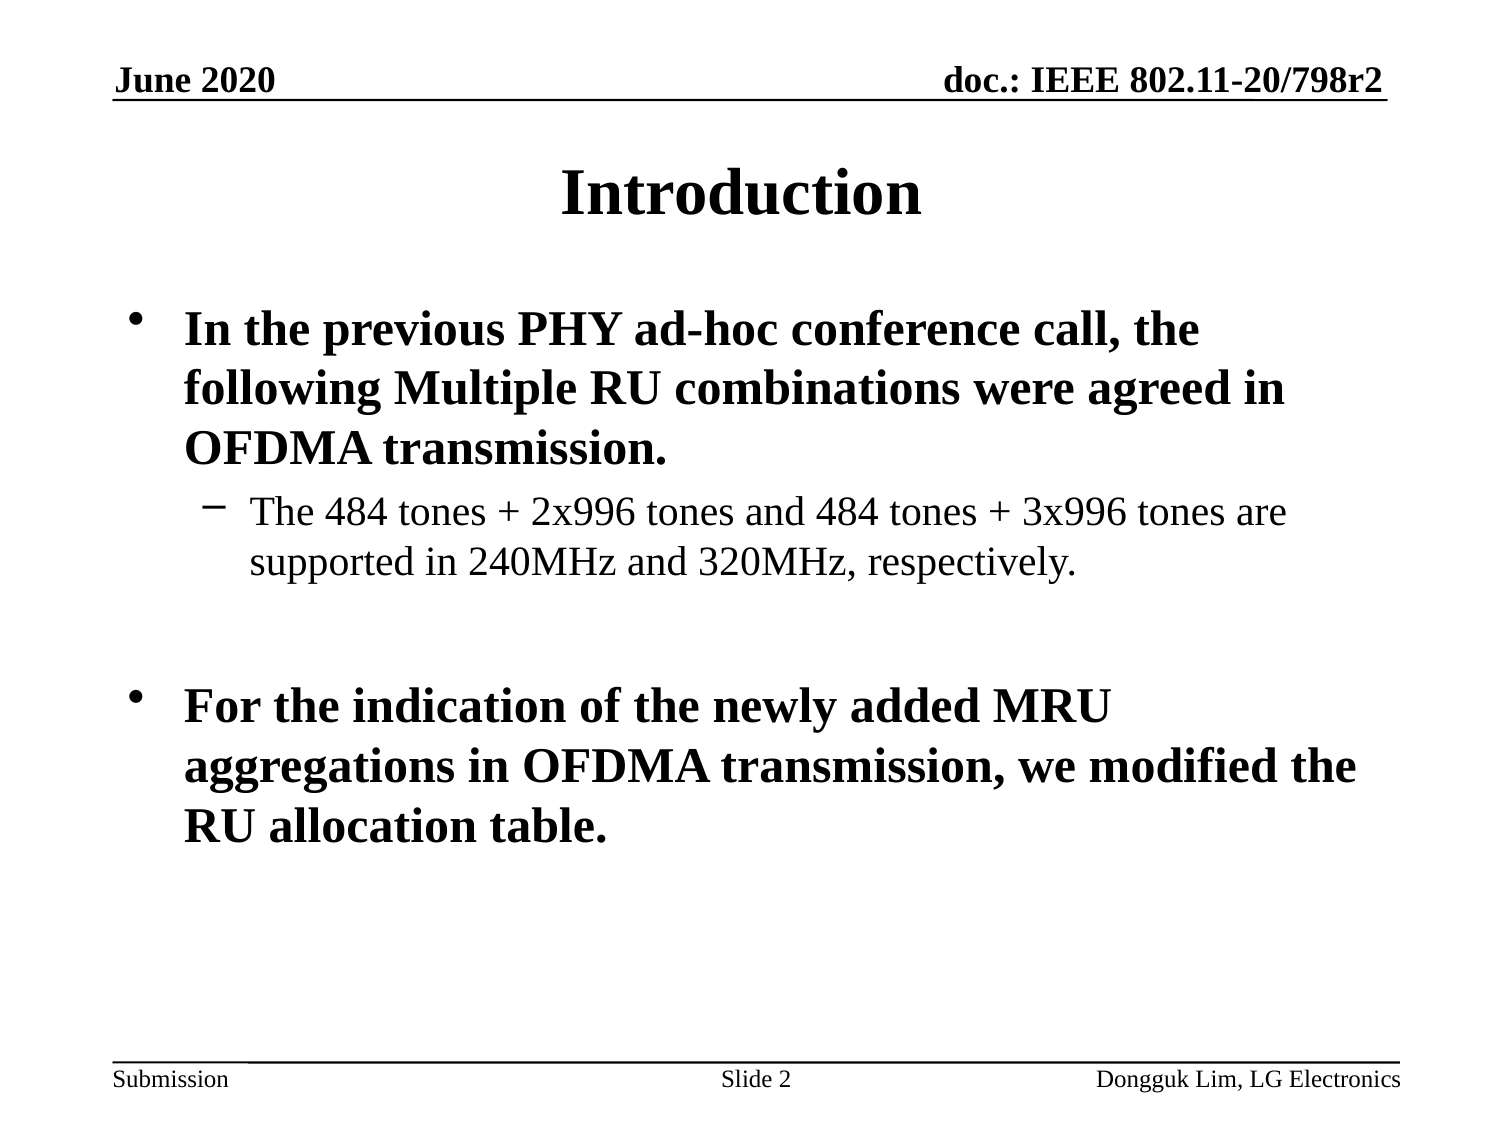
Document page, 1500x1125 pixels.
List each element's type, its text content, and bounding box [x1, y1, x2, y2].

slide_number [114, 54, 278, 101]
list In the previous PHY ad-hoc conference call, the following Multiple RU combinations were agreed in OFDMA transmission. The 484 tones + 2x996 tones and 484 tones + 3x996 tones are supported in 240MHz and 320MHz, respectively. For the indication of the newly added MRU aggregations in OFDMA transmission, we modified the RU allocation table. [112, 287, 1388, 1000]
slide_number Slide 2 [712, 1061, 800, 1093]
footer Dongguk Lim, LG Electronics [1092, 1061, 1402, 1093]
title Introduction [112, 112, 1388, 263]
